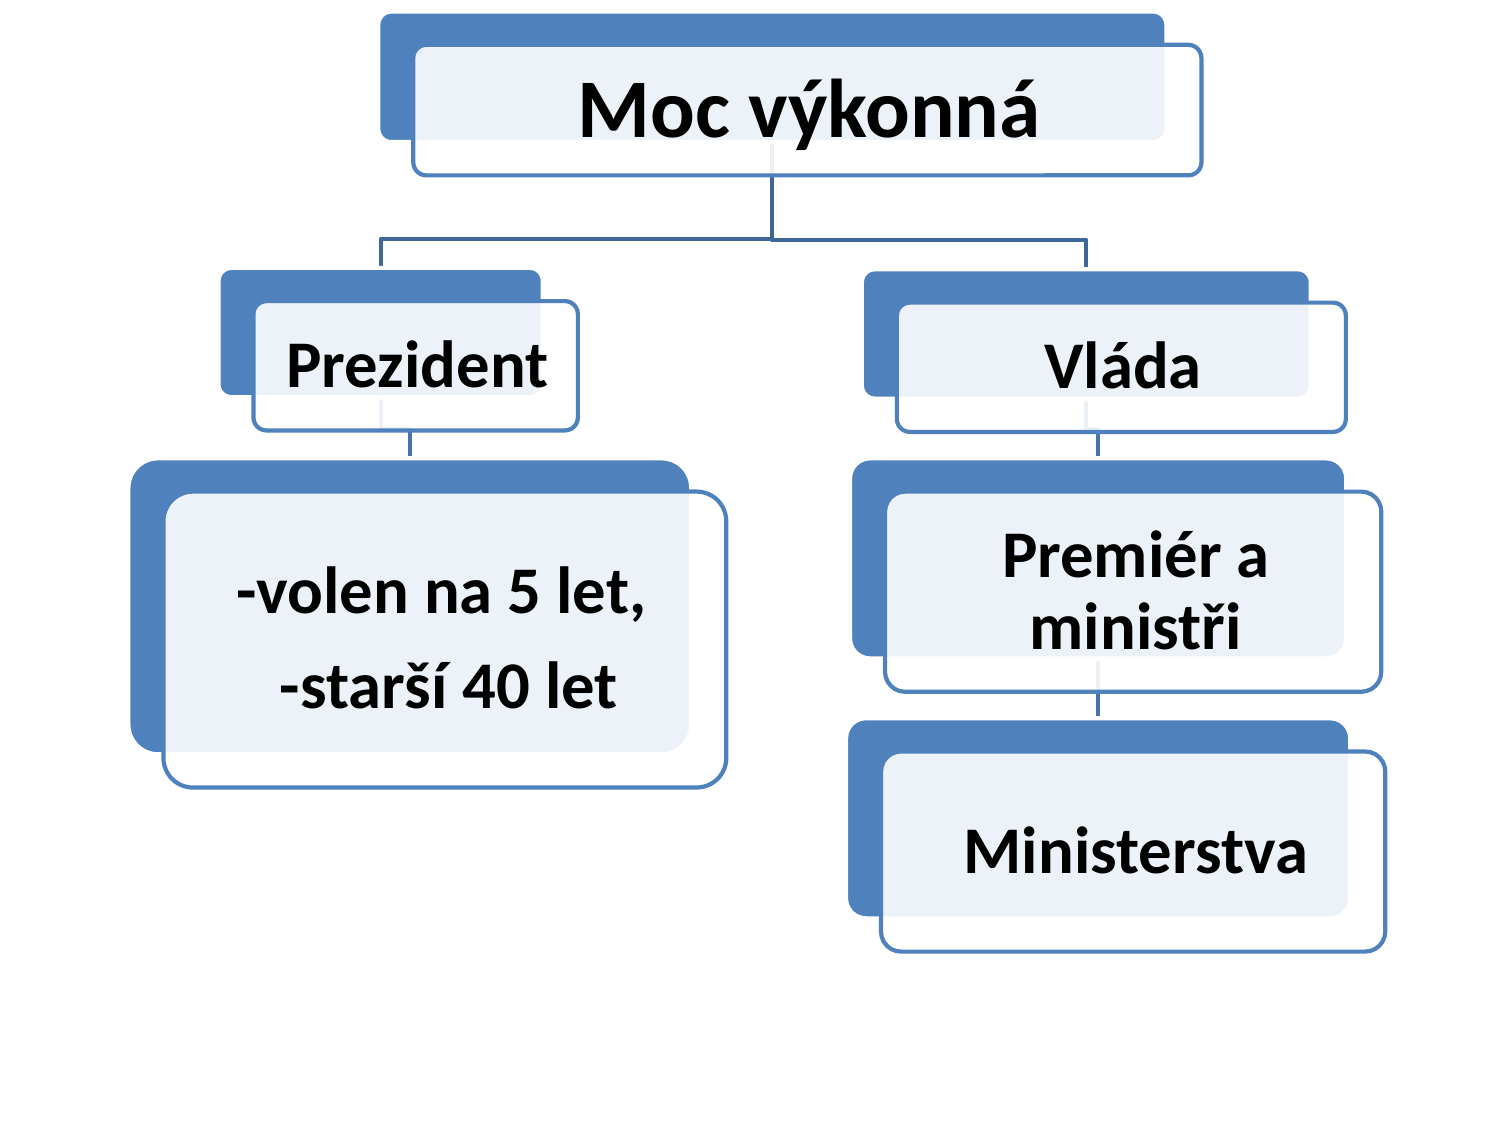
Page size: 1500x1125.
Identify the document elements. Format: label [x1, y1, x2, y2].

text_box [100, 42, 1400, 1012]
